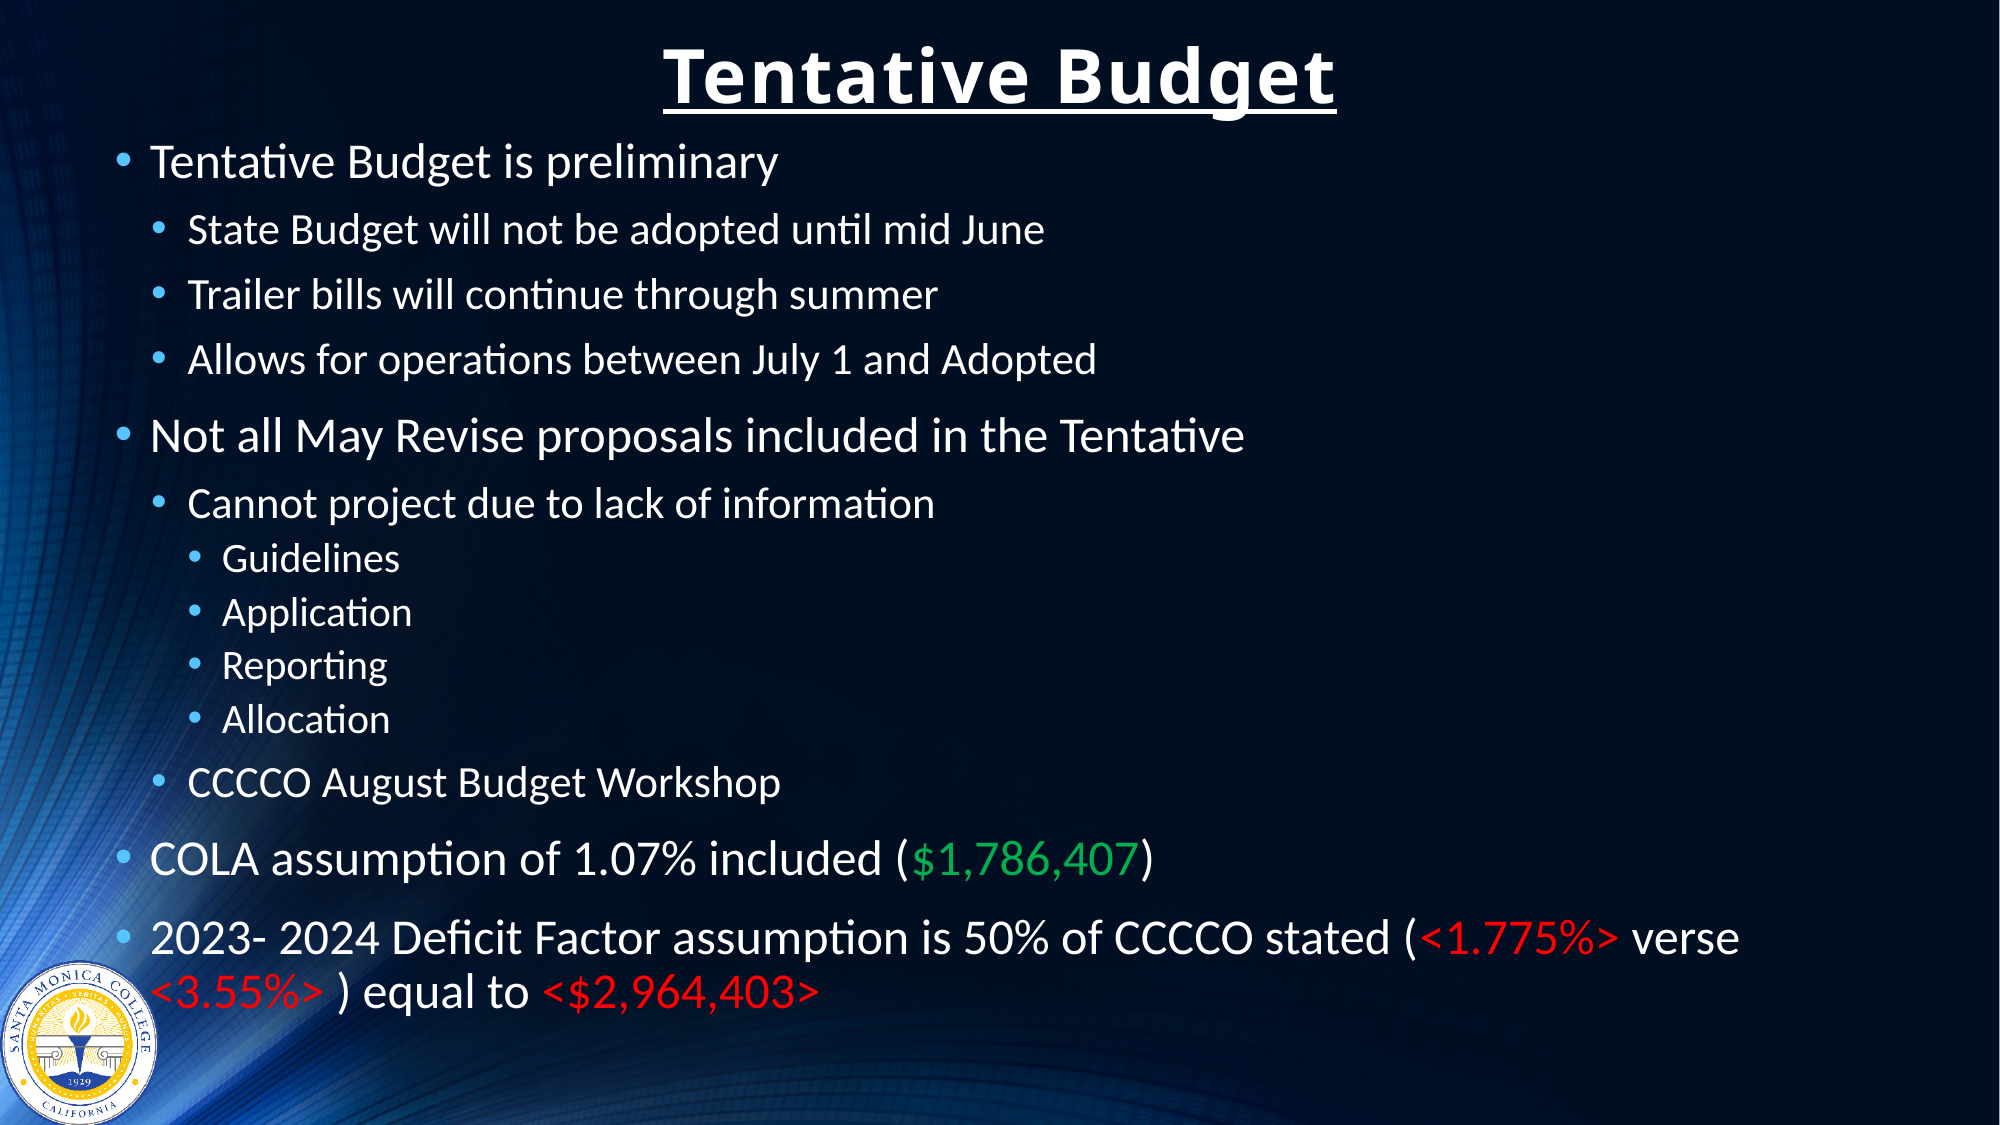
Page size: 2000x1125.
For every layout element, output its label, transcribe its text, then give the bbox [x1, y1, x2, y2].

text_box Tentative Budget [37, 22, 1963, 128]
list Tentative Budget is preliminary State Budget will not be adopted until mid June Trailer bills will continue through summer Allows for operations between July 1 and Adopted Not all May Revise proposals included in the Tentative Cannot project due to lack of information Guidelines Application Reporting Allocation CCCCO August Budget Workshop COLA assumption of 1.07% included ($1,786,407) 2023- 2024 Deficit Factor assumption is 50% of CCCCO stated (<1.775%> verse <3.55%> ) equal to <$2,964,403> [99, 128, 1963, 1034]
picture [0, 0, 2000, 1125]
